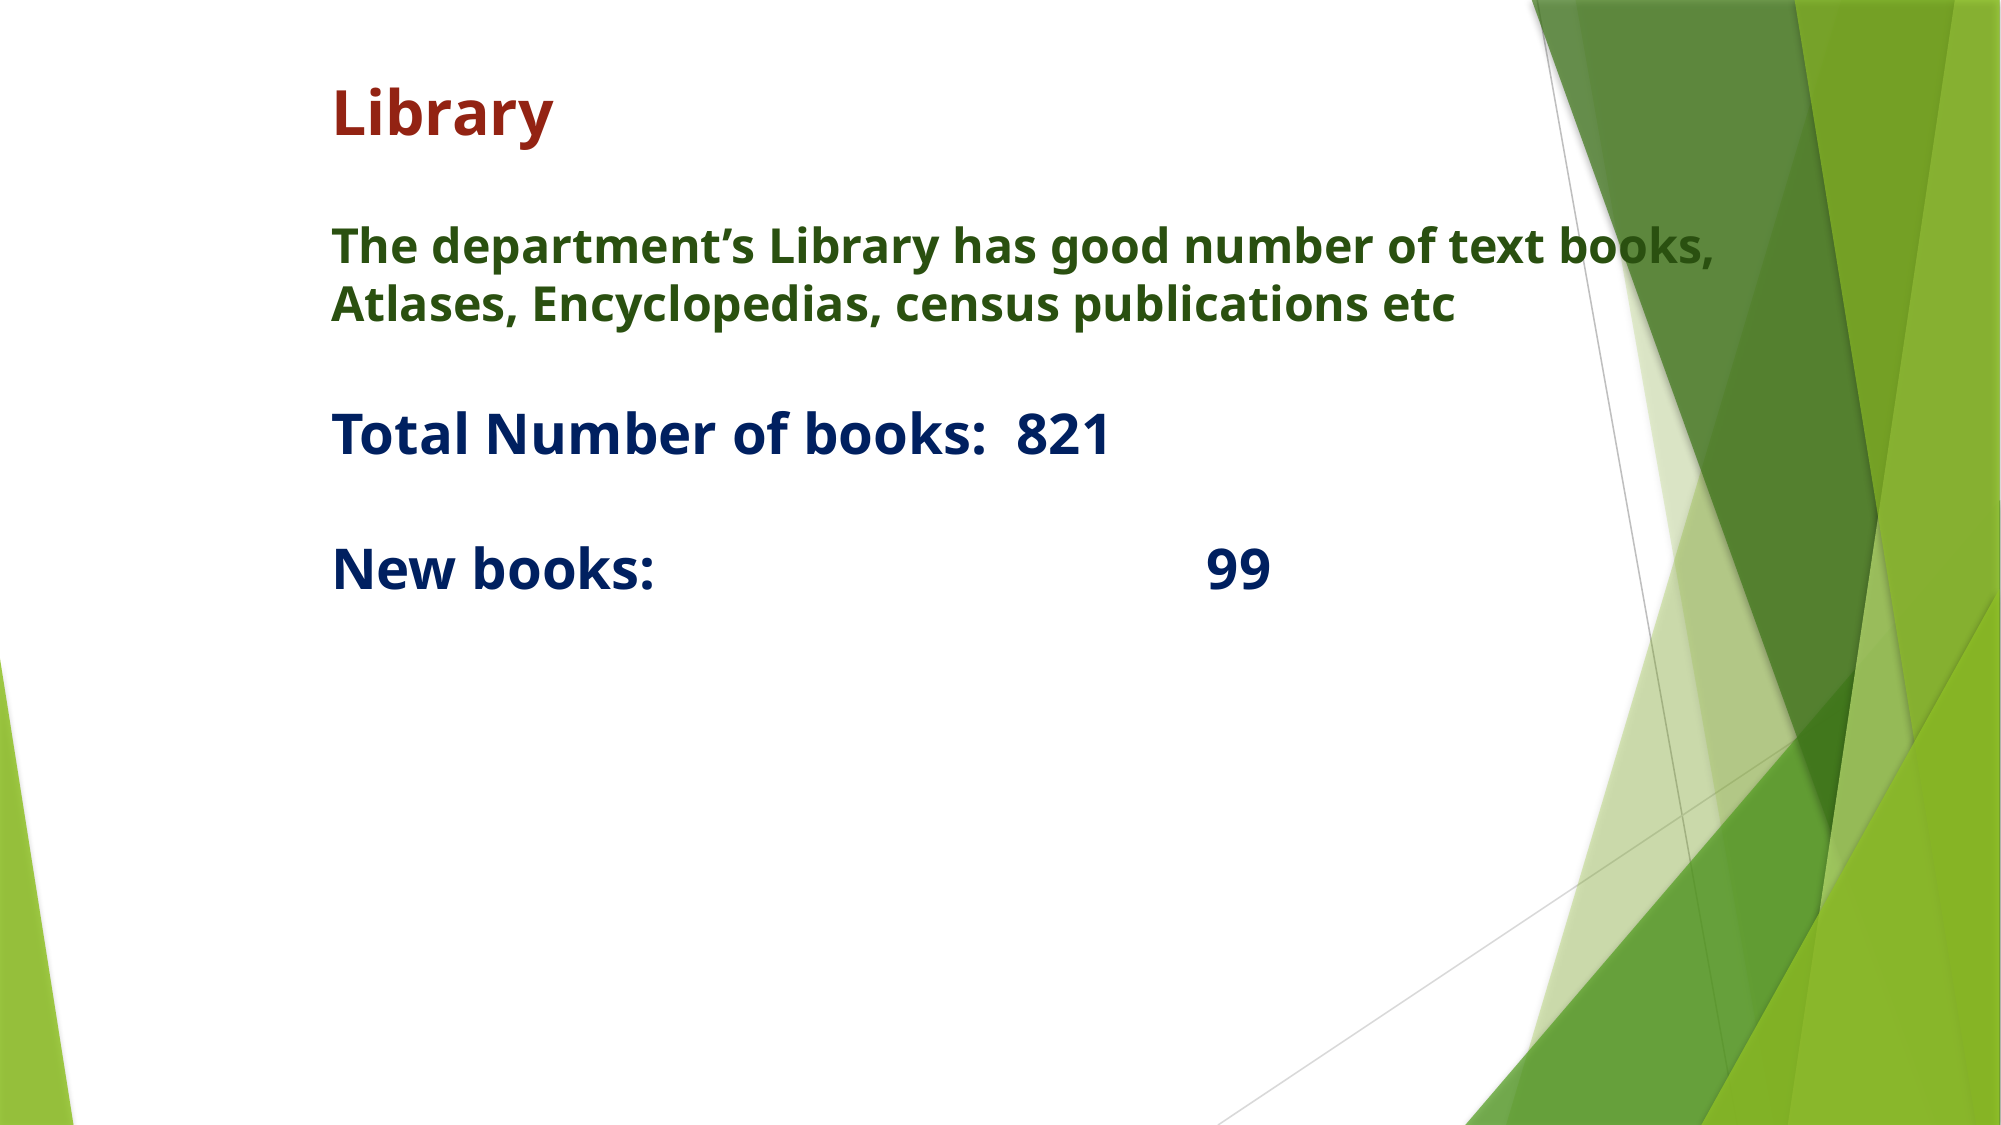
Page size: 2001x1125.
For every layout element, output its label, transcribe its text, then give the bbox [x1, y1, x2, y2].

title Library The department’s Library has good number of text books, Atlases, Encyclopedias, census publications etc Total Number of books: 821 New books: 99 [316, 65, 1825, 880]
